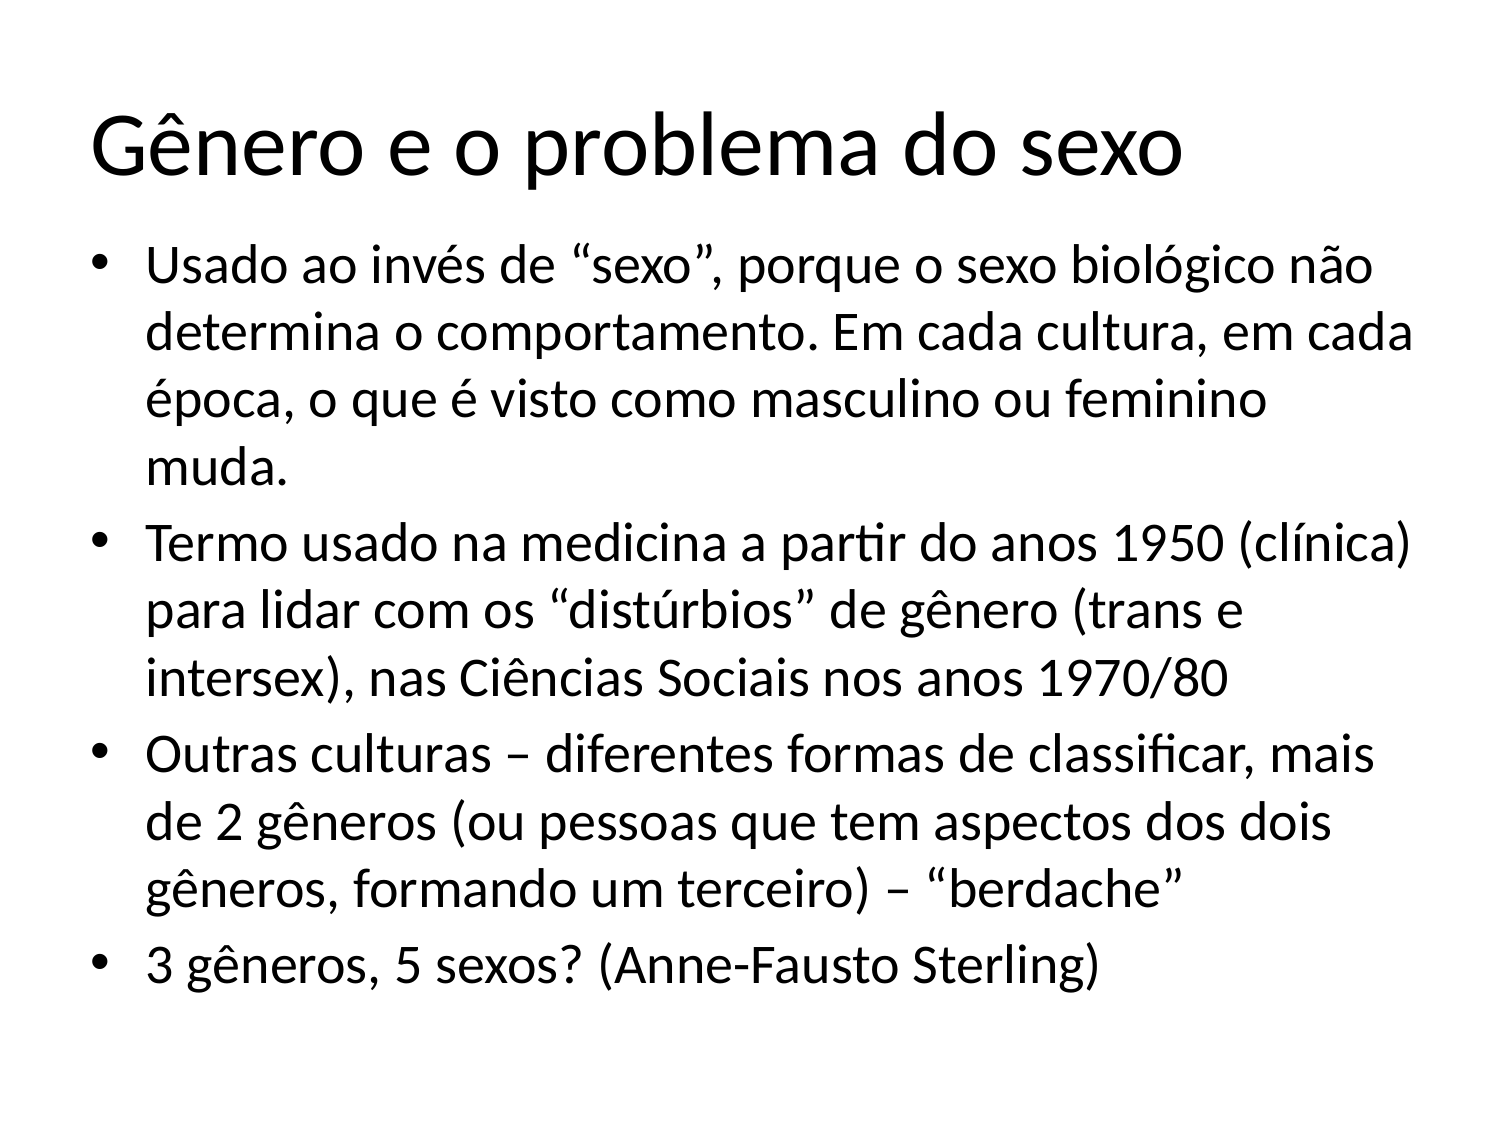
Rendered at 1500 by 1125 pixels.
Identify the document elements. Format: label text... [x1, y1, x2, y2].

list Usado ao invés de “sexo”, porque o sexo biológico não determina o comportamento. Em cada cultura, em cada época, o que é visto como masculino ou feminino muda. Termo usado na medicina a partir do anos 1950 (clínica) para lidar com os “distúrbios” de gênero (trans e intersex), nas Ciências Sociais nos anos 1970/80 Outras culturas – diferentes formas de classificar, mais de 2 gêneros (ou pessoas que tem aspectos dos dois gêneros, formando um terceiro) – “berdache” 3 gêneros, 5 sexos? (Anne-Fausto Sterling) [75, 219, 1436, 1005]
title Gênero e o problema do sexo [75, 45, 1425, 219]
